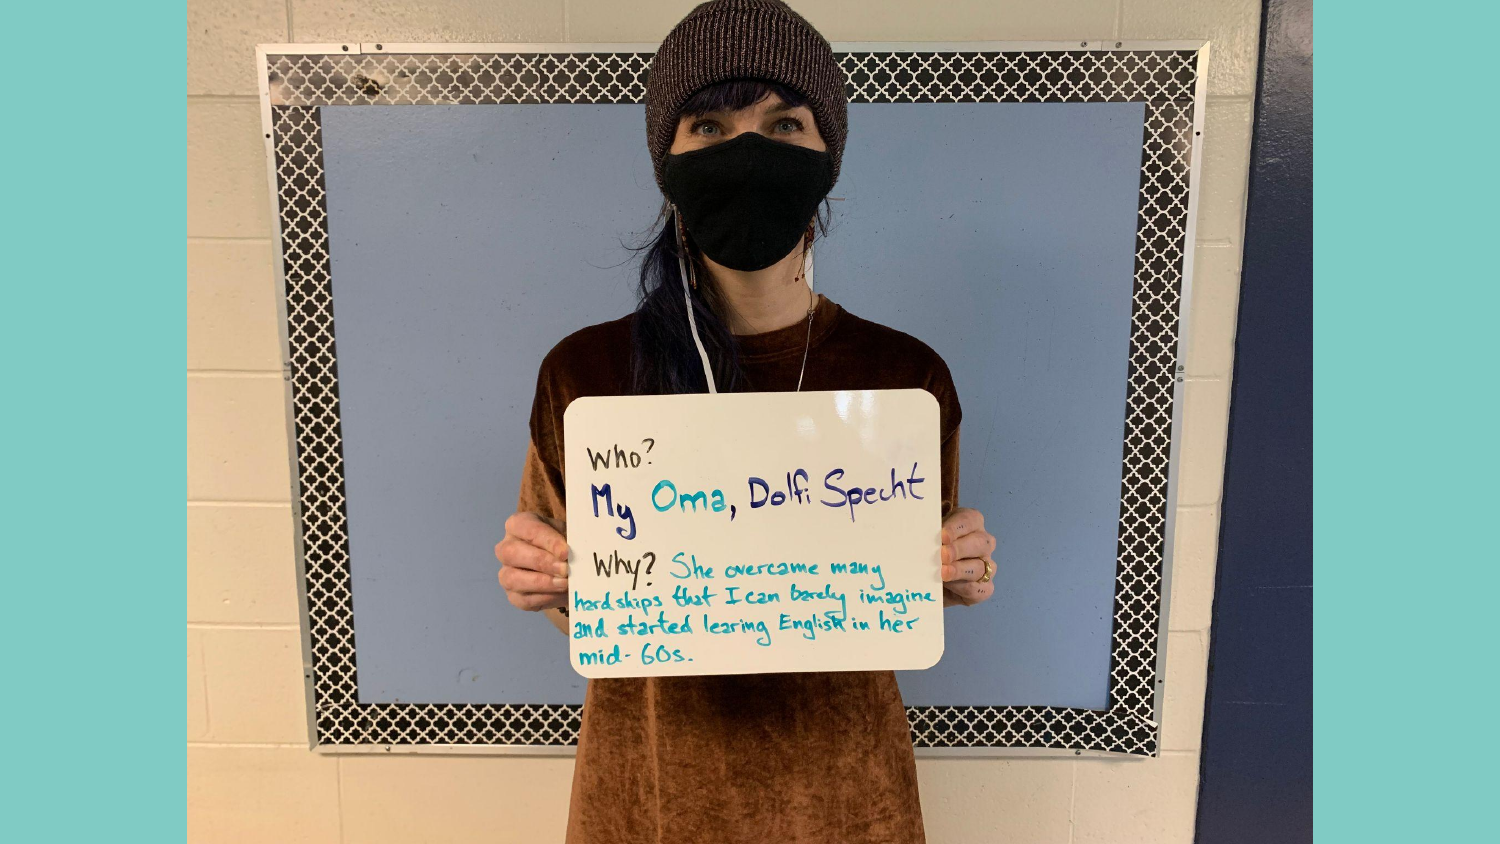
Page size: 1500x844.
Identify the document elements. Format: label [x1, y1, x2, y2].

picture [187, 0, 1313, 844]
